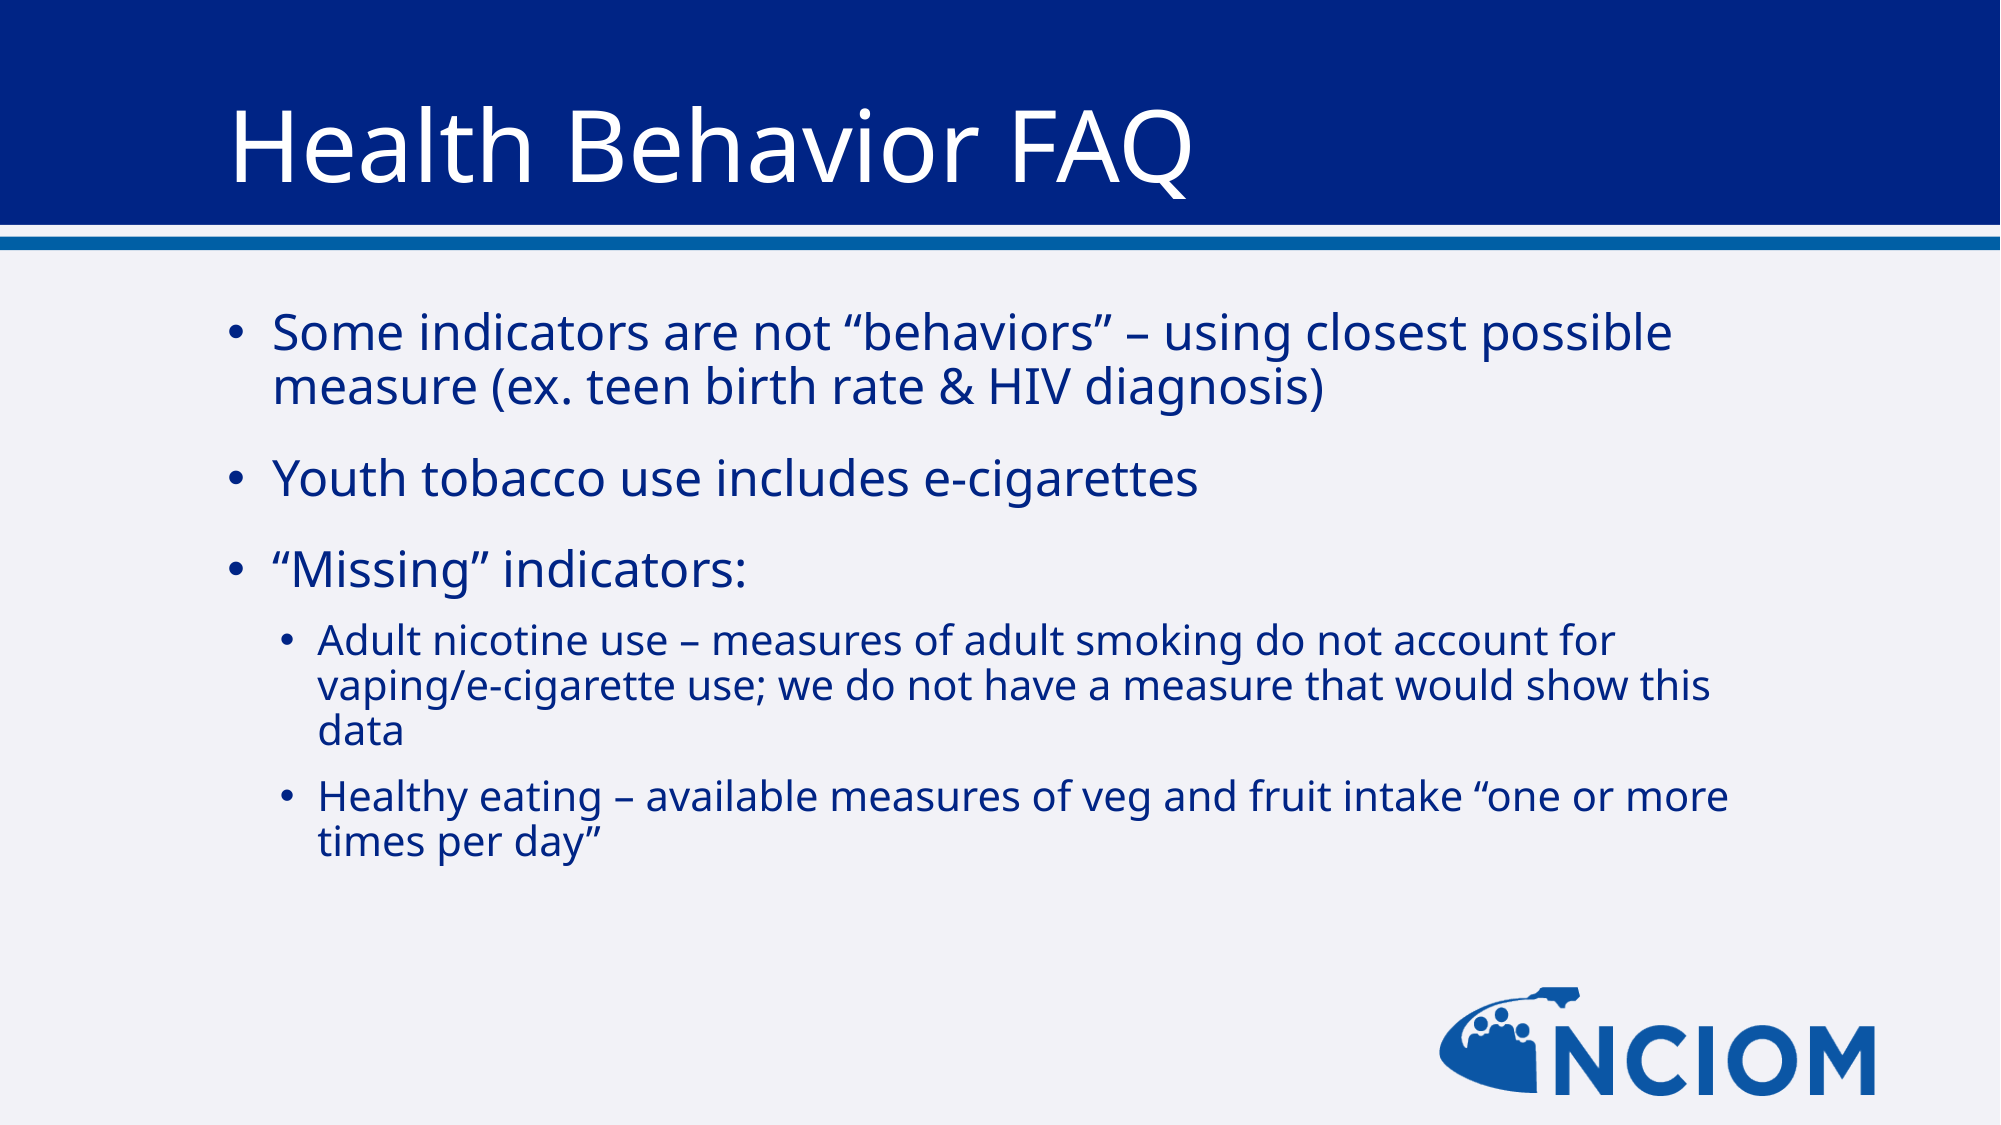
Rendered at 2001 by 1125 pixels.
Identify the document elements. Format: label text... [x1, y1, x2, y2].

picture [1439, 987, 1884, 1125]
title Health Behavior FAQ [212, 41, 1788, 212]
list Some indicators are not “behaviors” – using closest possible measure (ex. teen birth rate & HIV diagnosis) Youth tobacco use includes e-cigarettes “Missing” indicators: Adult nicotine use – measures of adult smoking do not account for vaping/e-cigarette use; we do not have a measure that would show this data Healthy eating – available measures of veg and fruit intake “one or more times per day” [212, 299, 1788, 988]
